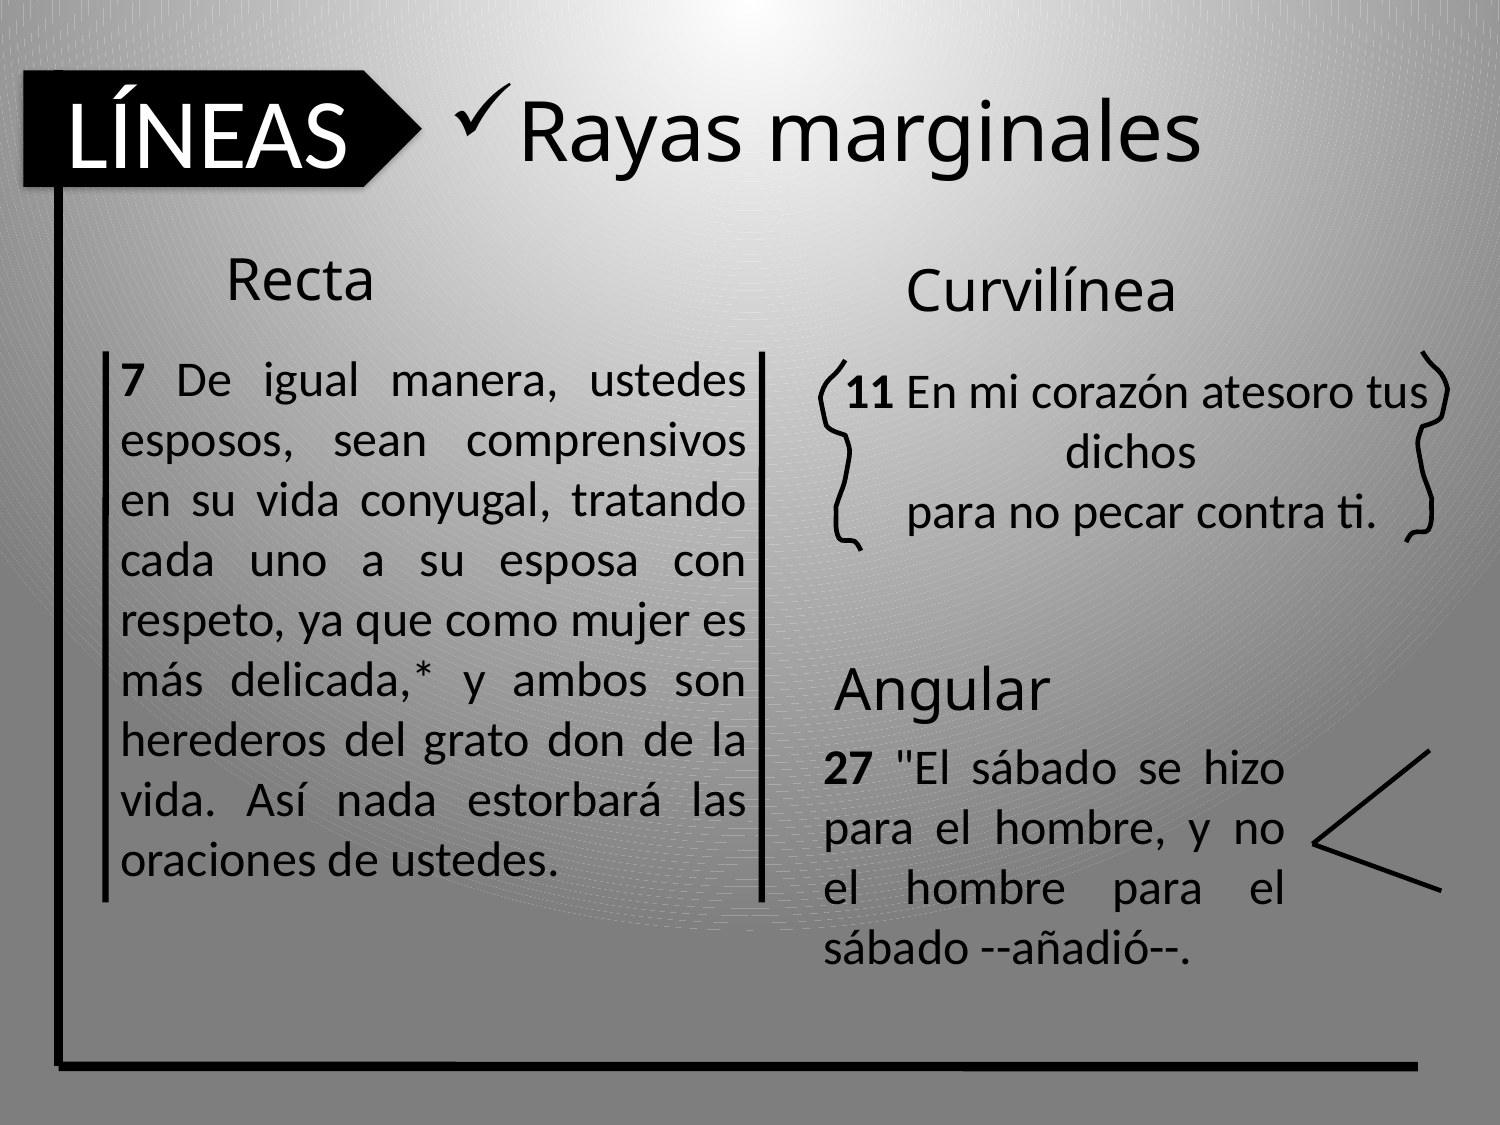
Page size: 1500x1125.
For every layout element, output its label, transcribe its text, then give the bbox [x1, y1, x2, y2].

text_box [819, 359, 862, 552]
text_box Rayas marginales [433, 70, 1407, 186]
text_box 7 De igual manera, ustedes esposos, sean comprensivos en su vida conyugal, tratando cada uno a su esposa con respeto, ya que como mujer es más delicada,* y ambos son herederos del grato don de la vida. Así nada estorbará las oraciones de ustedes. [105, 339, 762, 895]
text_box 27 "El sábado se hizo para el hombre, y no el hombre para el sábado --añadió--. [808, 726, 1301, 982]
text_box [1312, 749, 1430, 843]
text_box Angular [820, 644, 1137, 730]
text_box 11 En mi corazón atesoro tus dichos para no pecar contra ti. [808, 351, 1465, 547]
text_box LÍNEAS [23, 70, 422, 188]
text_box Curvilínea [890, 246, 1207, 331]
text_box [1405, 351, 1449, 543]
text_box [1312, 843, 1442, 892]
text_box Recta [210, 234, 399, 320]
